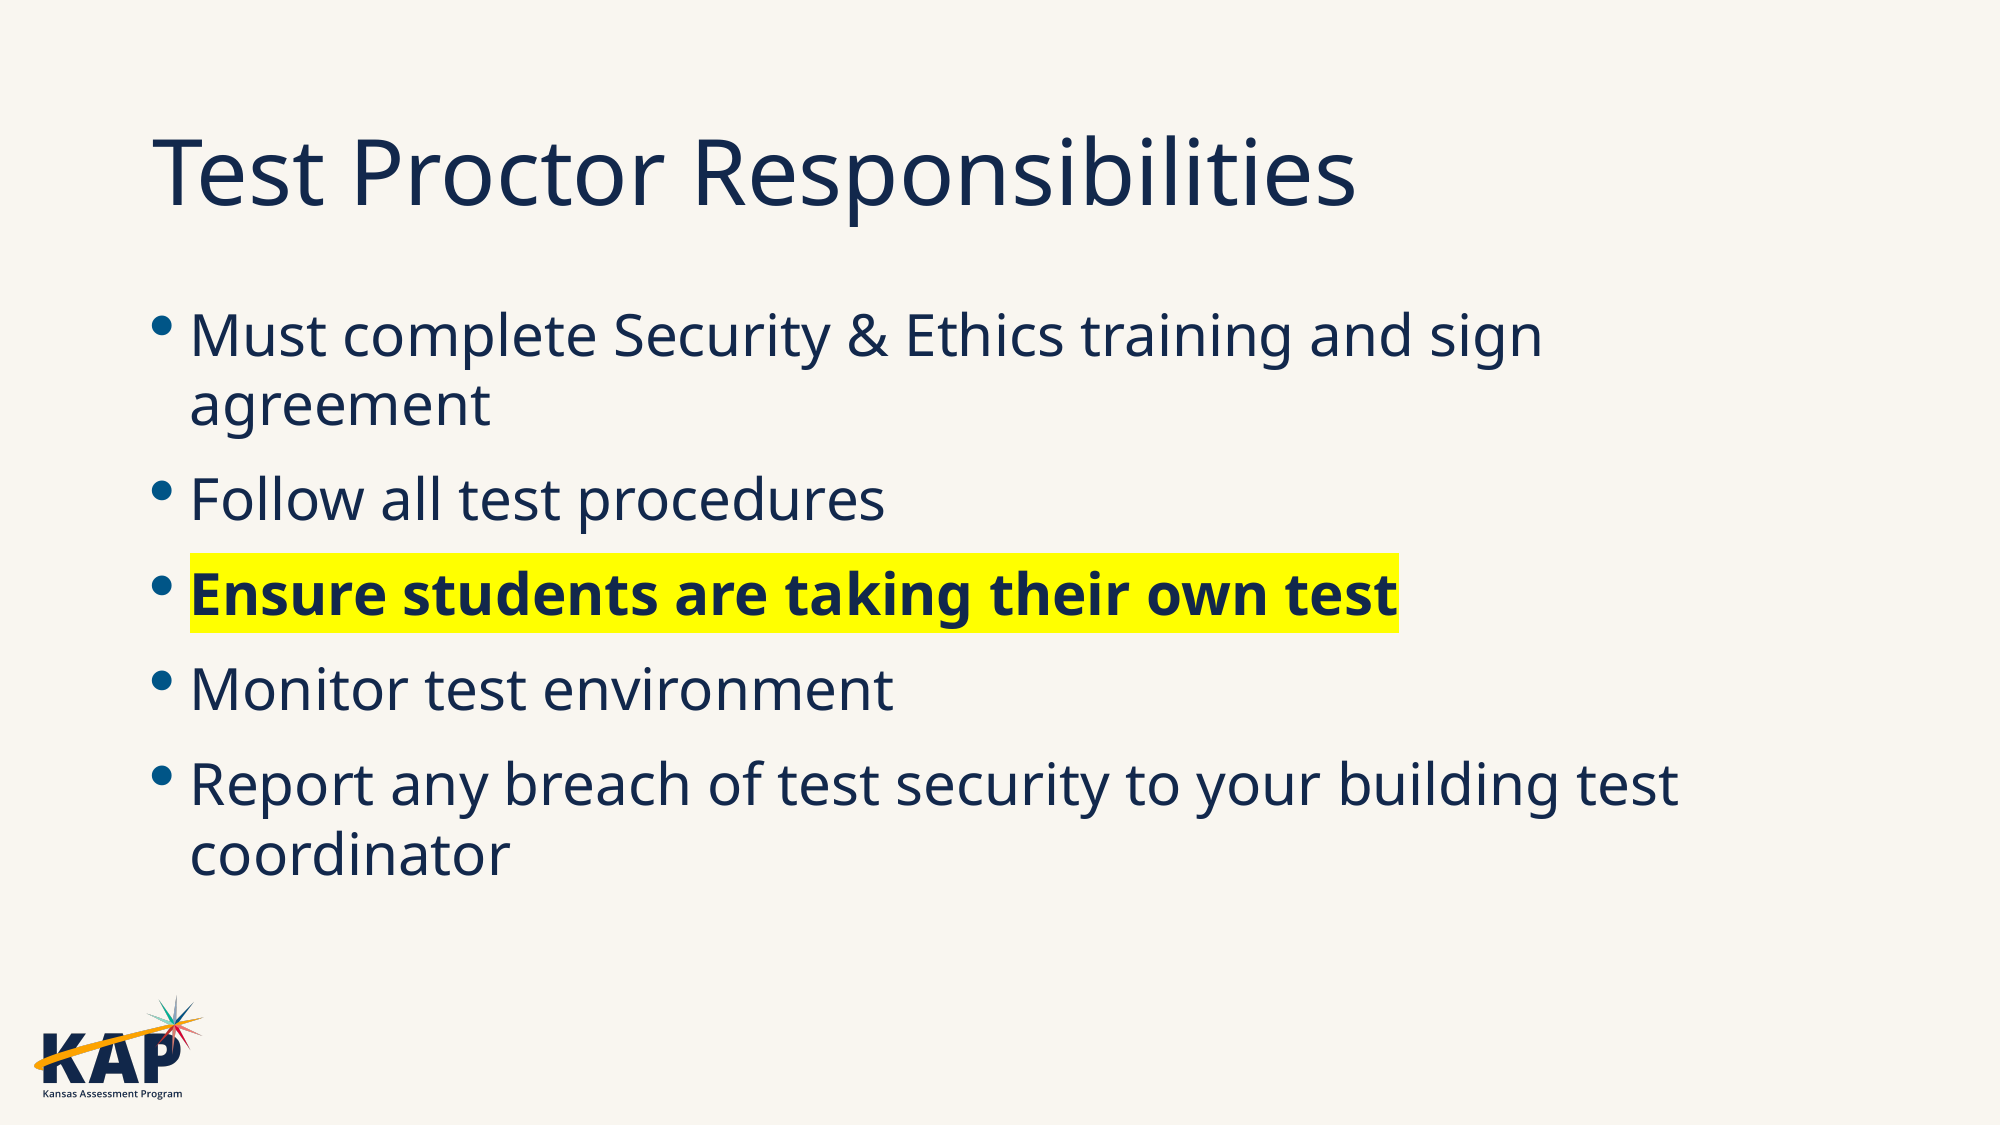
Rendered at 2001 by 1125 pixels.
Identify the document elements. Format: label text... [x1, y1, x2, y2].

title Test Proctor Responsibilities [137, 59, 1863, 278]
list Must complete Security & Ethics training and sign agreement Follow all test procedures Ensure students are taking their own test Monitor test environment Report any breach of test security to your building test coordinator [137, 290, 1863, 1014]
picture [32, 989, 206, 1105]
